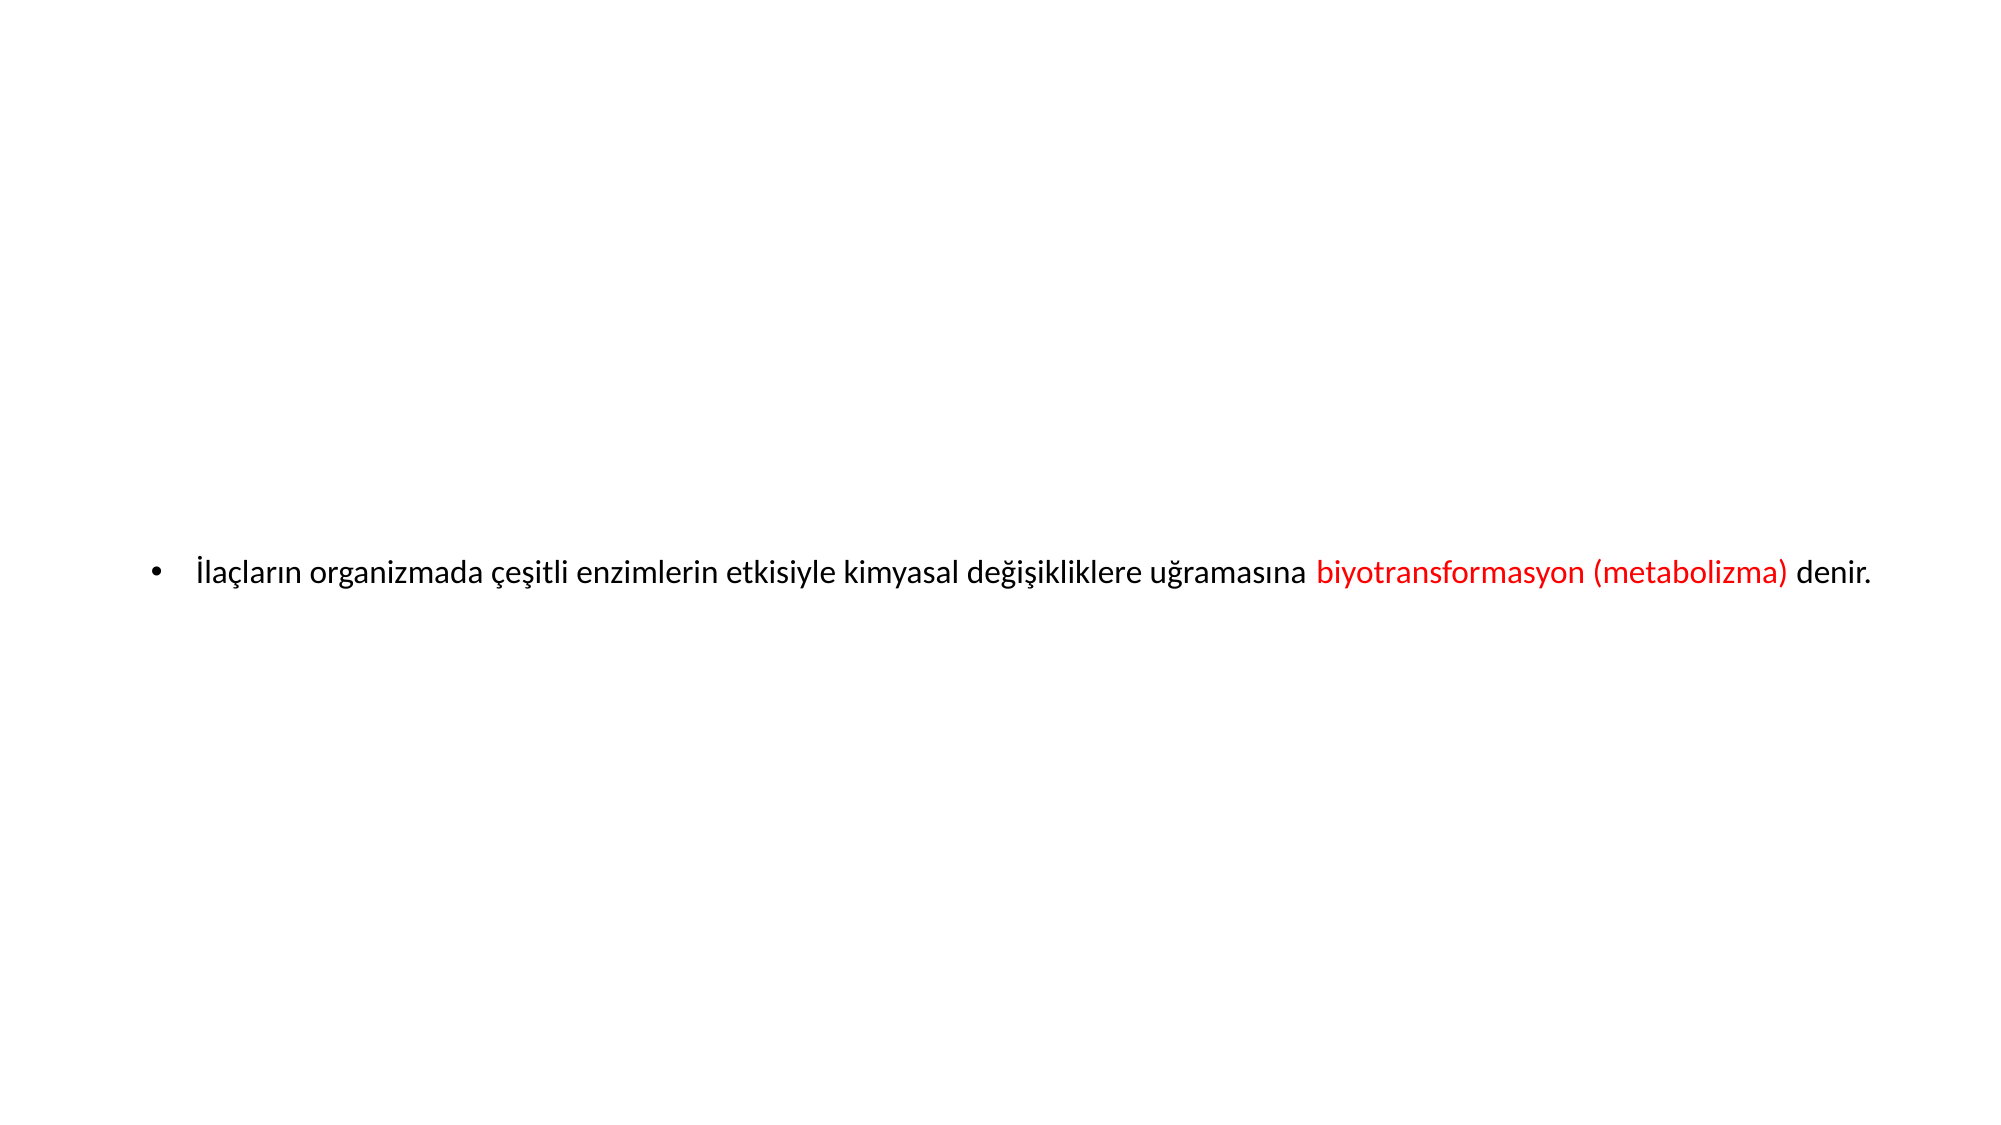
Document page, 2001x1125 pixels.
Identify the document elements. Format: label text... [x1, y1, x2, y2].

list İlaçların organizmada çeşitli enzimlerin etkisiyle kimyasal değişikliklere uğramasına biyotransformasyon (metabolizma) denir. [135, 547, 1888, 1083]
